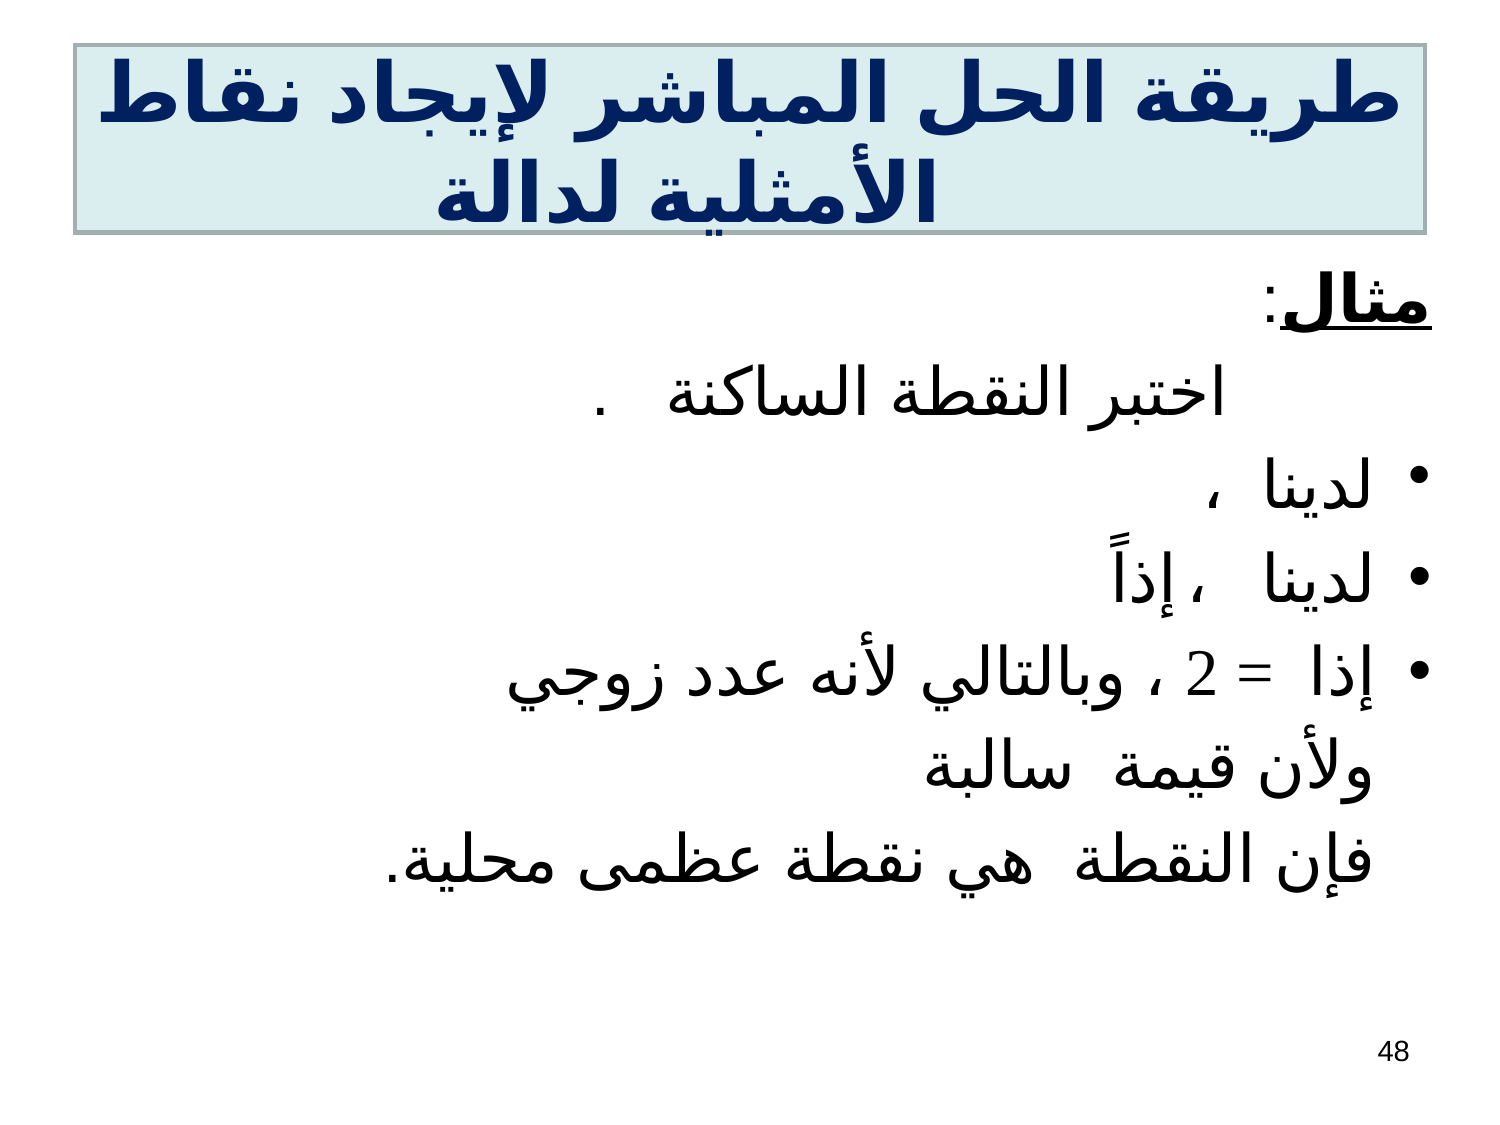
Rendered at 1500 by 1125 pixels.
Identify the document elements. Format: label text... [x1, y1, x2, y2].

slide_number 48 [1074, 1024, 1426, 1103]
title طريقة الحل المباشر لإيجاد نقاط الأمثلية لدالة [73, 43, 1427, 235]
